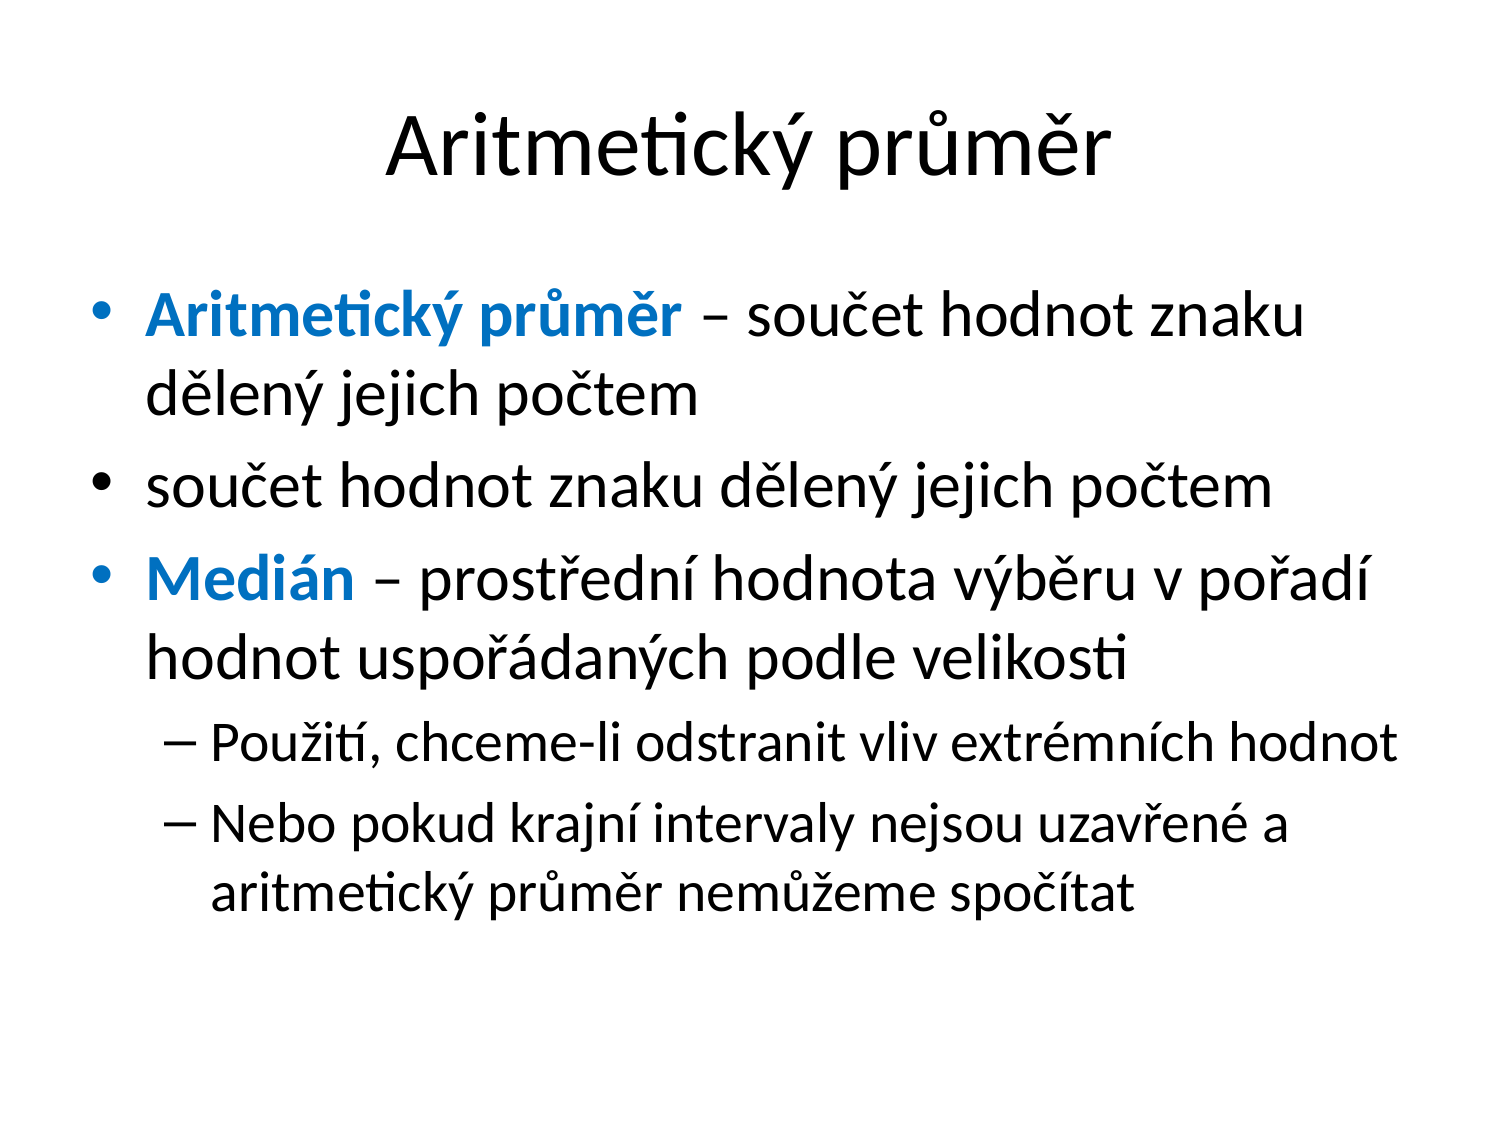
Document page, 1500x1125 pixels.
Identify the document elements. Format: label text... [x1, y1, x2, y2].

list Aritmetický průměr – součet hodnot znaku dělený jejich počtem součet hodnot znaku dělený jejich počtem Medián – prostřední hodnota výběru v pořadí hodnot uspořádaných podle velikosti Použití, chceme-li odstranit vliv extrémních hodnot Nebo pokud krajní intervaly nejsou uzavřené a aritmetický průměr nemůžeme spočítat [75, 262, 1425, 1005]
title Aritmetický průměr [75, 45, 1425, 233]
